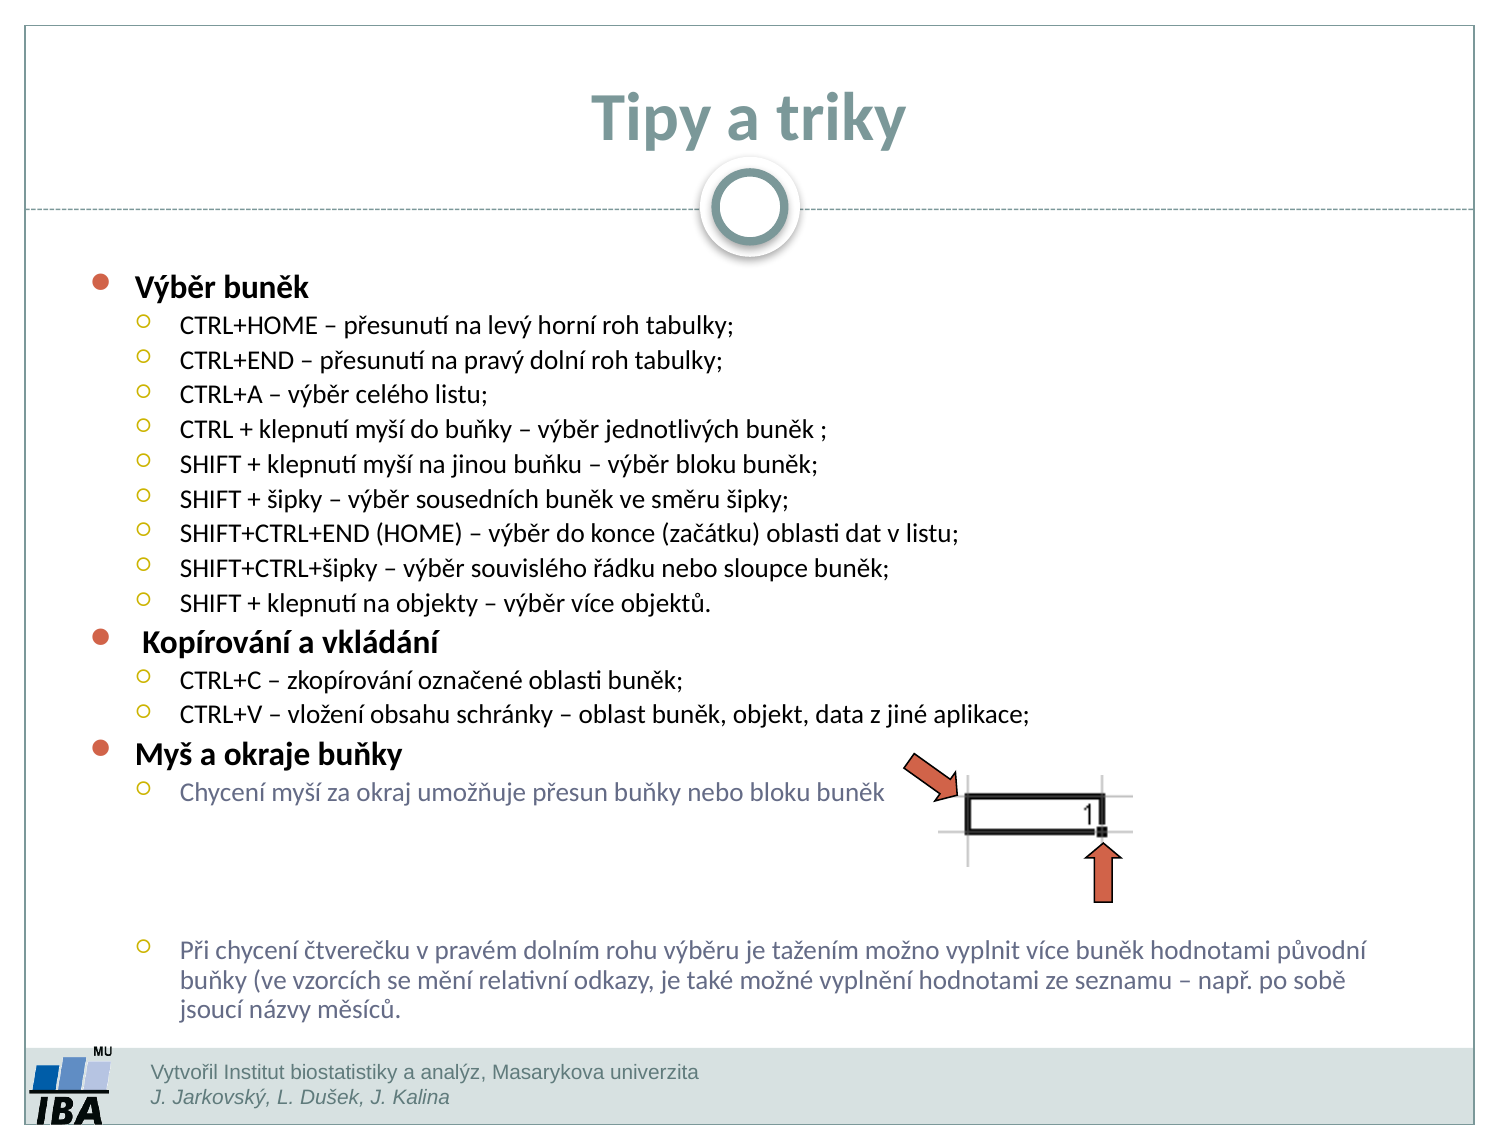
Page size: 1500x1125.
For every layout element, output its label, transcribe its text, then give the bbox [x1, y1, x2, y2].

text_box [1094, 877, 1113, 903]
list Výběr buněk CTRL+HOME – přesunutí na levý horní roh tabulky; CTRL+END – přesunutí na pravý dolní roh tabulky; CTRL+A – výběr celého listu; CTRL + klepnutí myší do buňky – výběr jednotlivých buněk ; SHIFT + klepnutí myší na jinou buňku – výběr bloku buněk; SHIFT + šipky – výběr sousedních buněk ve směru šipky; SHIFT+CTRL+END (HOME) – výběr do konce (začátku) oblasti dat v listu; SHIFT+CTRL+šipky – výběr souvislého řádku nebo sloupce buněk; SHIFT + klepnutí na objekty – výběr více objektů. Kopírování a vkládání CTRL+C – zkopírování označené oblasti buněk; CTRL+V – vložení obsahu schránky – oblast buněk, objekt, data z jiné aplikace; Myš a okraje buňky Chycení myší za okraj umožňuje přesun buňky nebo bloku buněk Při chycení čtverečku v pravém dolním rohu výběru je tažením možno vyplnit více buněk hodnotami původní buňky (ve vzorcích se mění relativní odkazy, je také možné vyplnění hodnotami ze seznamu – např. po sobě jsoucí názvy měsíců. [74, 262, 1426, 1059]
picture [29, 1046, 112, 1125]
picture [938, 774, 1133, 867]
text_box [903, 753, 942, 788]
title Tipy a triky [49, 37, 1450, 163]
footer Vytvořil Institut biostatistiky a analýz, Masarykova univerzita J. Jarkovský, L. Dušek, J. Kalina [135, 1051, 724, 1112]
